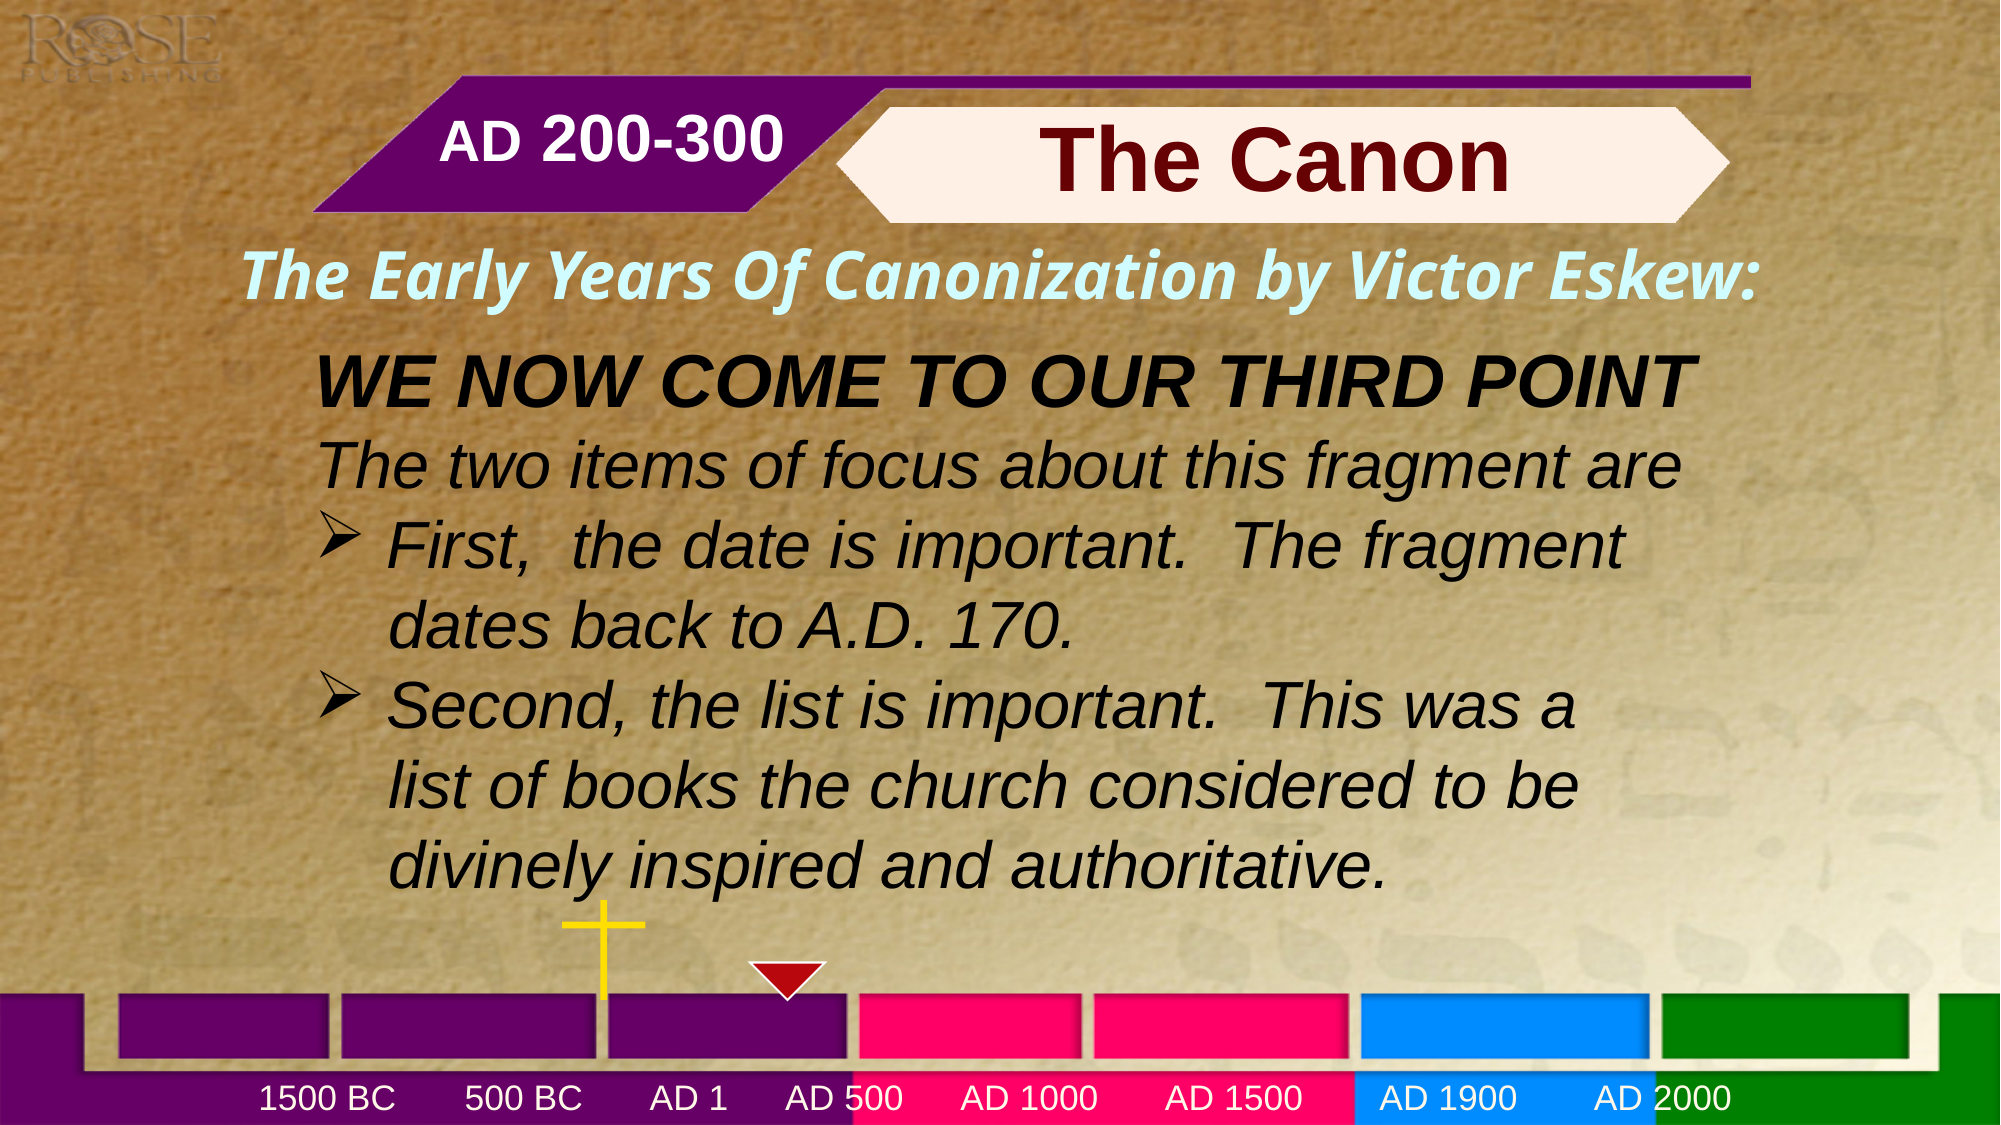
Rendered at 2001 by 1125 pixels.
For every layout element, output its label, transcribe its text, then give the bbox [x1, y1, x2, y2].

picture [0, 320, 2000, 1125]
text_box The Early Years Of Canonization by Victor Eskew: [0, 224, 2000, 320]
picture [0, 0, 2000, 239]
text_box 1500 BC 500 BC AD 1 AD 500 AD 1000 AD 1500 AD 1900 AD 2000 [243, 1067, 1748, 1125]
text_box WE NOW COME TO OUR THIRD POINT The two items of focus about this fragment are First, the date is important. The fragment dates back to A.D. 170. Second, the list is important. This was a list of books the church considered to be divinely inspired and authoritative. [299, 324, 1725, 1067]
text_box [750, 962, 826, 1000]
